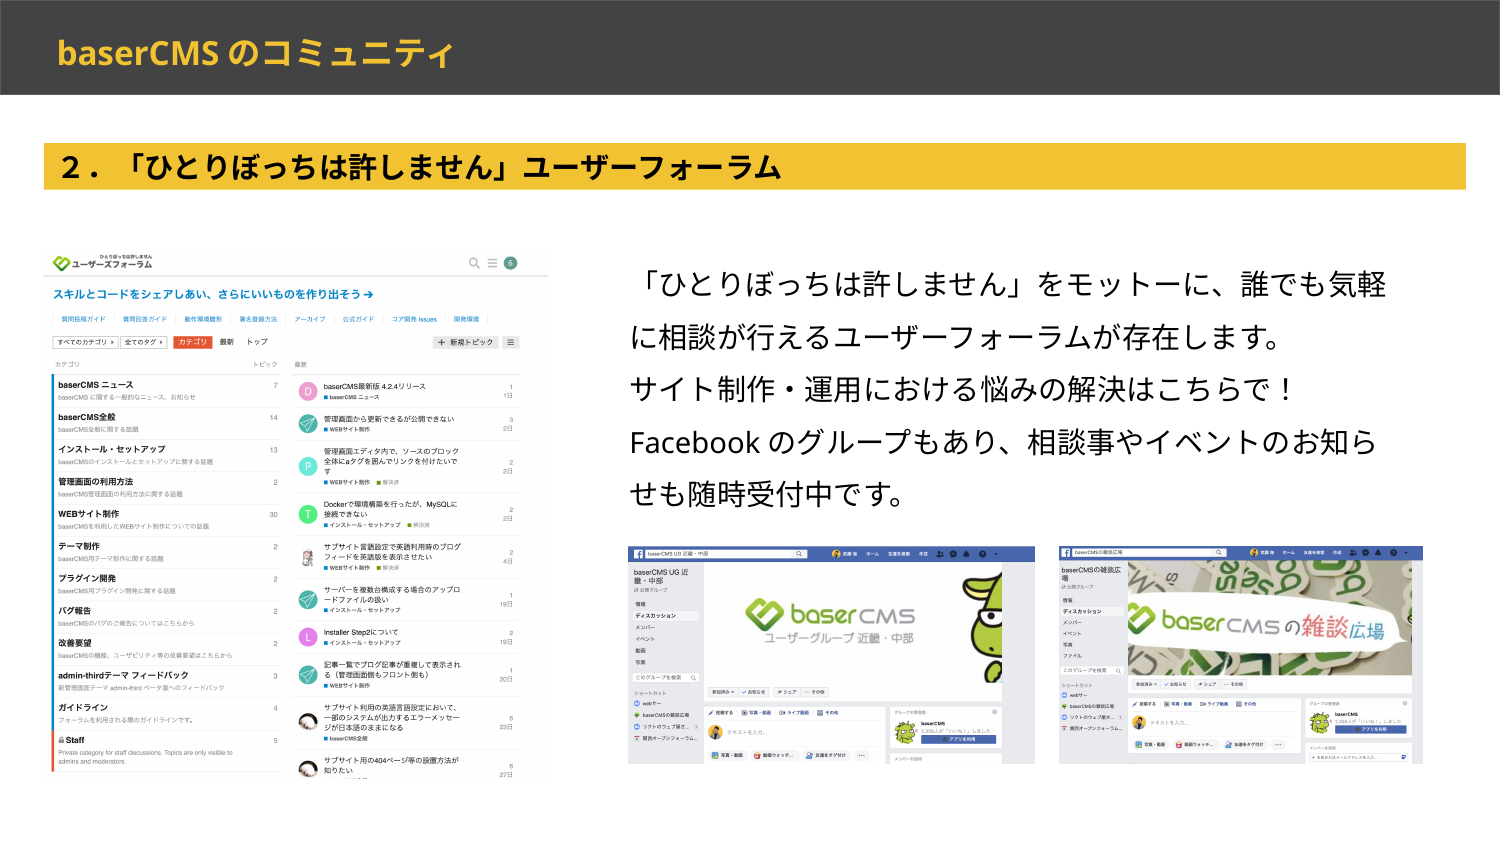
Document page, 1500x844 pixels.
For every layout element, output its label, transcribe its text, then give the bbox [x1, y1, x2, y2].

text_box 「ひとりぼっちは許しません」をモットーに、誰でも気軽に相談が行えるユーザーフォーラムが存在します。 サイト制作・運用における悩みの解決はこちらで！ Facebookのグループもあり、相談事やイベントのお知らせも随時受付中です。 [616, 236, 1416, 506]
picture [43, 250, 548, 780]
text_box [0, 0, 1500, 95]
text_box ２．「ひとりぼっちは許しません」ユーザーフォーラム [43, 143, 1466, 190]
picture [1059, 545, 1423, 764]
picture [628, 545, 1035, 764]
text_box baserCMSのコミュニティ [43, 18, 878, 72]
